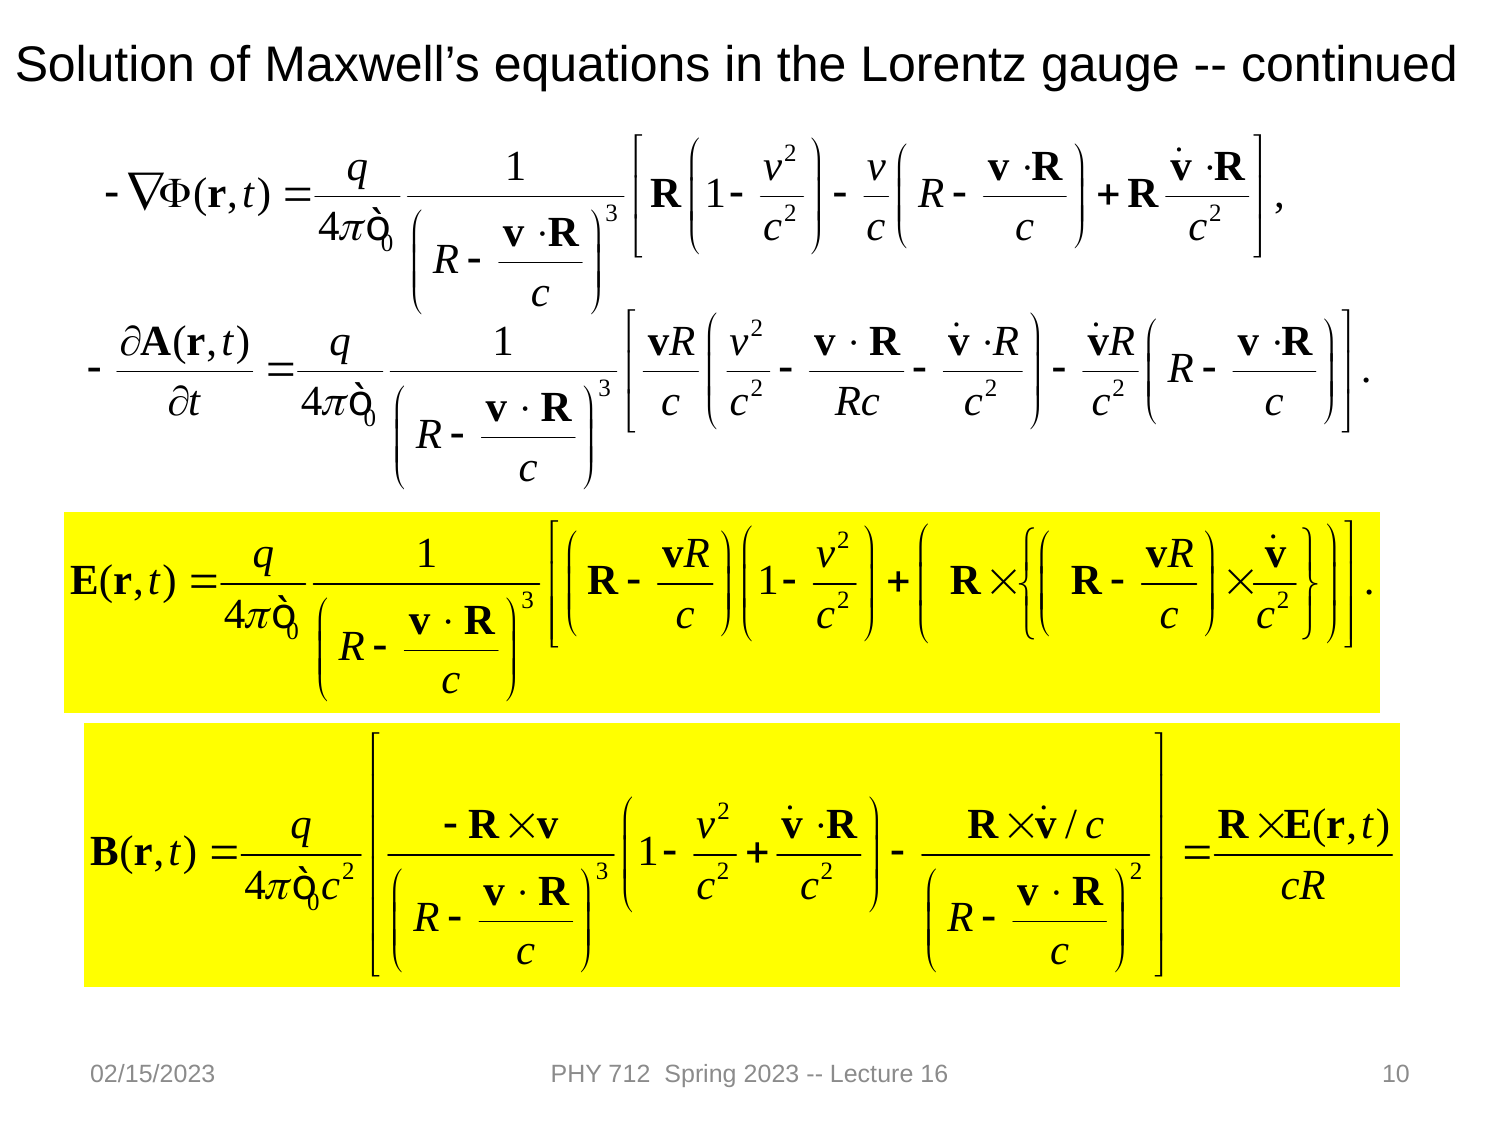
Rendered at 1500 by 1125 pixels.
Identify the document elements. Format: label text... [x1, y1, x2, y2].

text_box Solution of Maxwell’s equations in the Lorentz gauge -- continued [0, 24, 1500, 100]
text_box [63, 512, 1381, 713]
slide_number 10 [1074, 1042, 1425, 1103]
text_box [80, 299, 1376, 501]
footer PHY 712 Spring 2023 -- Lecture 16 [512, 1042, 988, 1103]
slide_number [75, 1042, 425, 1103]
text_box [83, 722, 1401, 988]
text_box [97, 124, 1293, 298]
